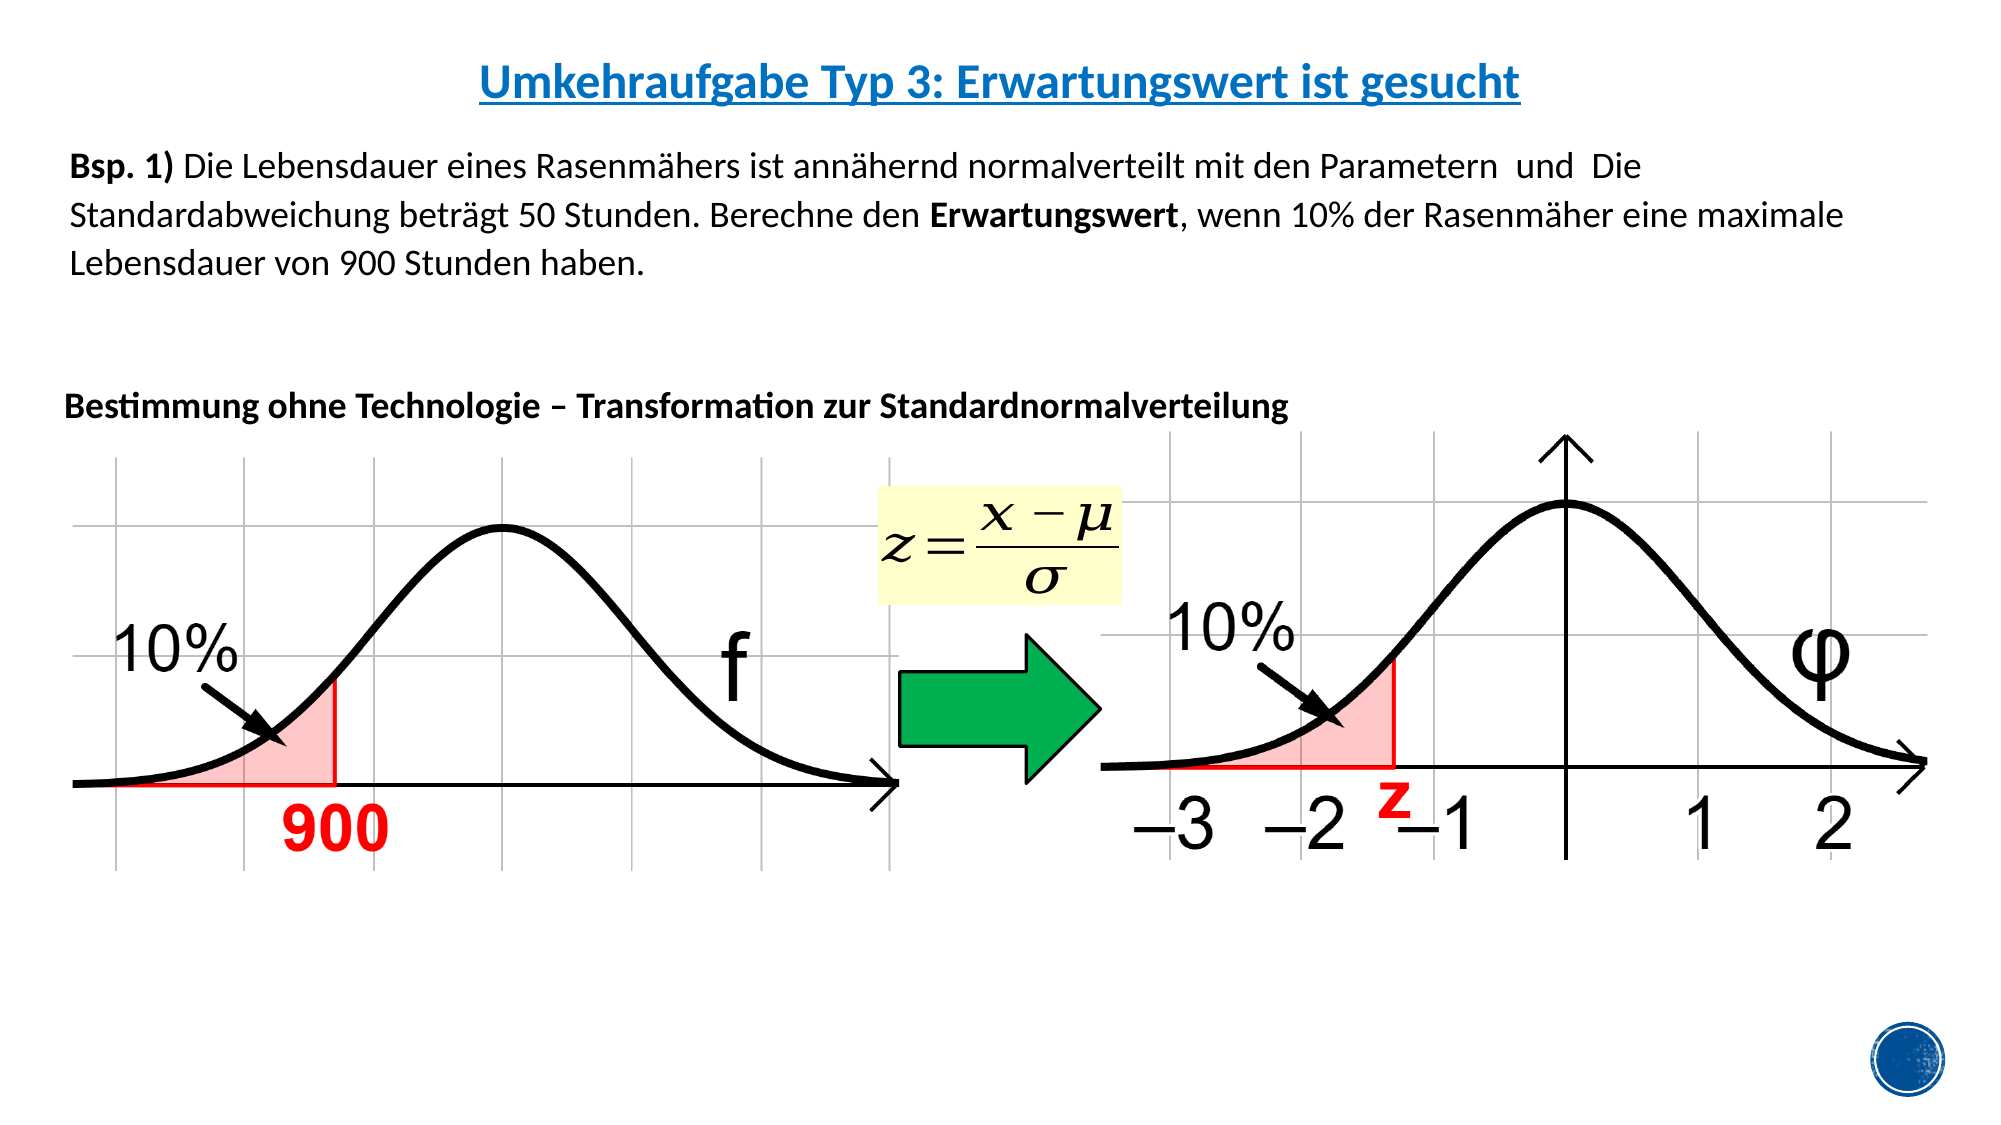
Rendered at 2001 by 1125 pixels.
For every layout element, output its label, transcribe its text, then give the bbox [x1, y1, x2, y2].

picture [1100, 431, 1928, 860]
text_box Bestimmung ohne Technologie – Transformation zur Standardnormalverteilung [49, 370, 1624, 433]
text_box [900, 633, 1100, 785]
picture [72, 457, 900, 871]
text_box Umkehraufgabe Typ 3: Erwartungswert ist gesucht [128, 36, 1872, 116]
